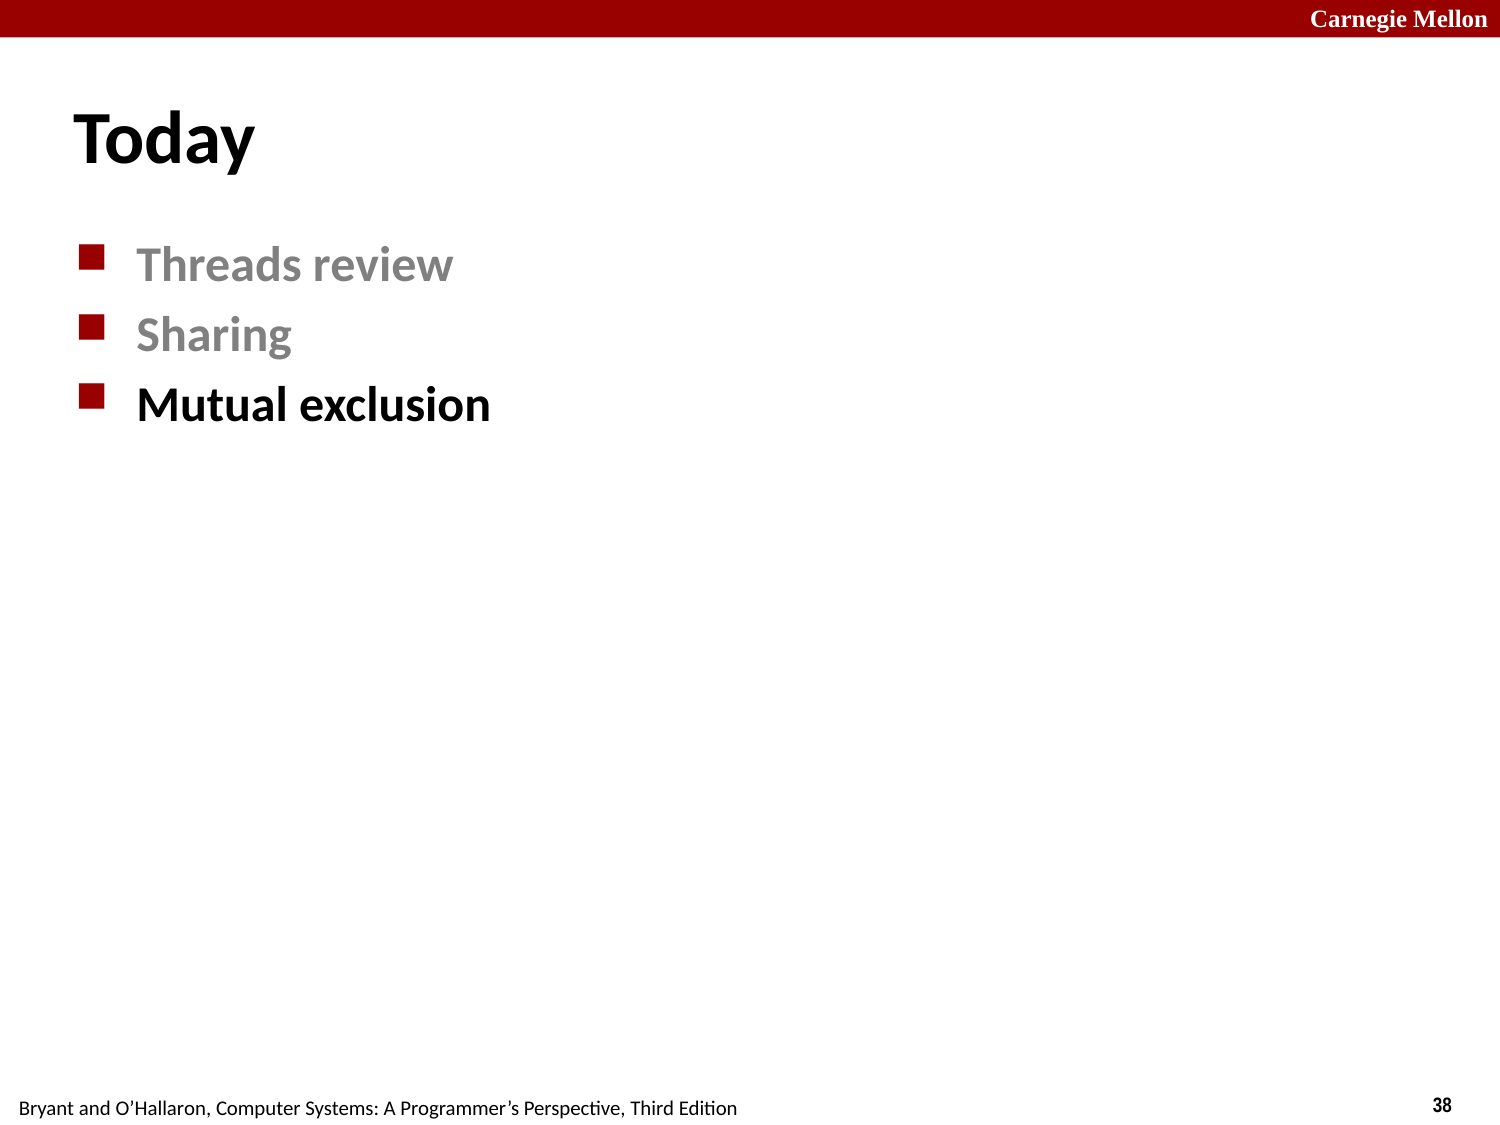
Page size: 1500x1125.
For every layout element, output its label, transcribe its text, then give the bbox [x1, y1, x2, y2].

title Today [58, 71, 1305, 197]
list Threads review Sharing Mutual exclusion [64, 223, 1361, 1040]
